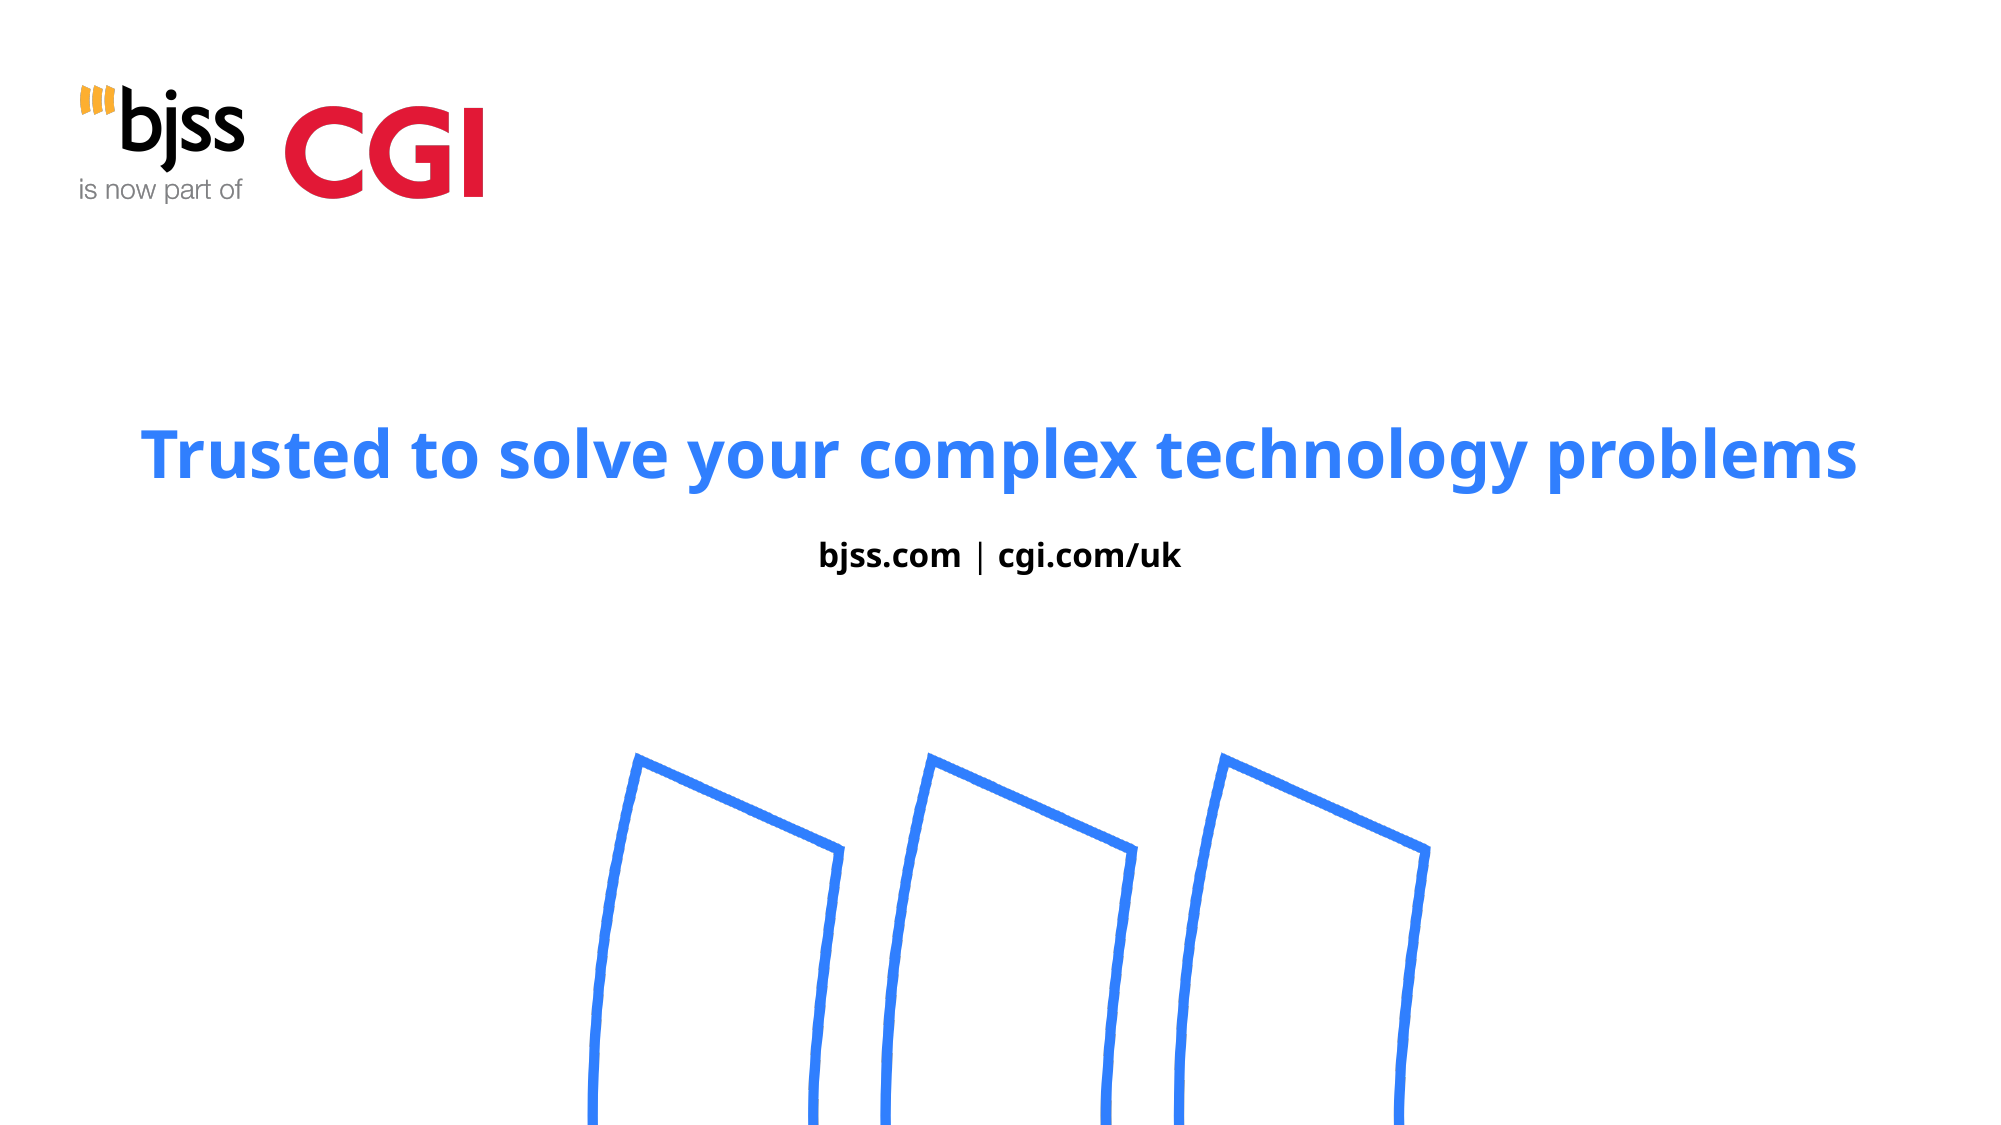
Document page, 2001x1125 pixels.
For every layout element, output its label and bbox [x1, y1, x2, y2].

picture [80, 85, 483, 204]
picture [587, 751, 1431, 1125]
